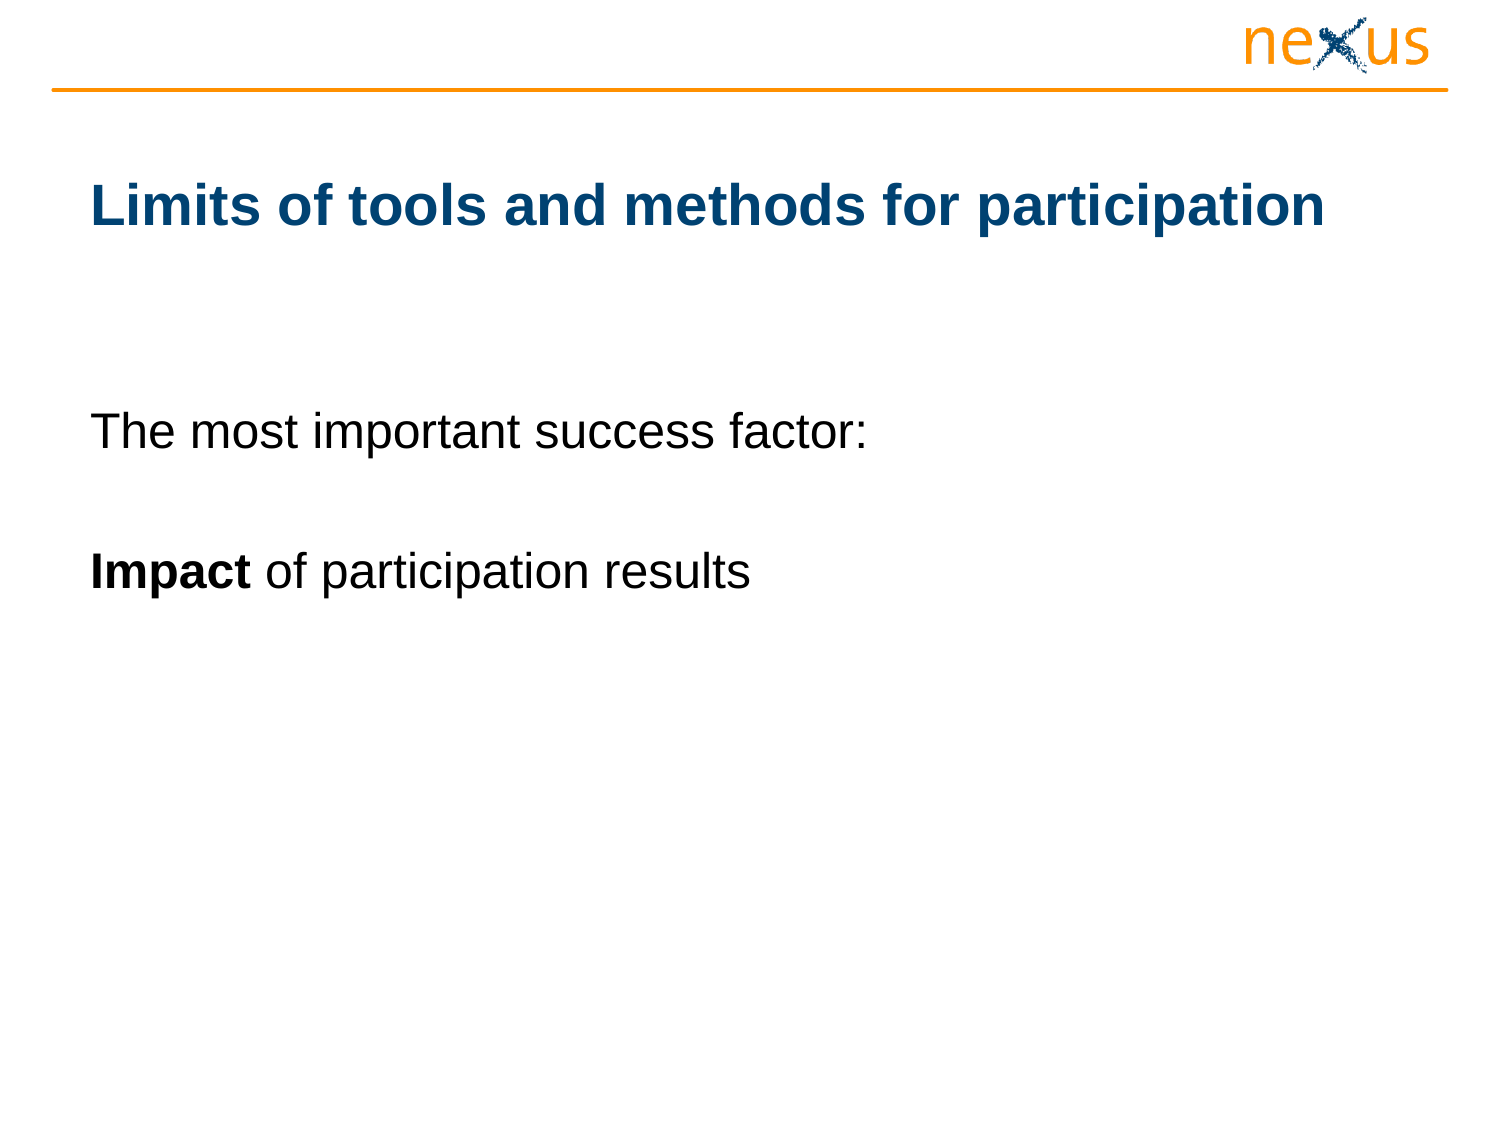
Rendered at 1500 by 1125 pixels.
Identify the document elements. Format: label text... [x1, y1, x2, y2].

title Limits of tools and methods for participation [75, 137, 1425, 245]
list The most important success factor: Impact of participation results [75, 321, 1425, 1125]
picture [1225, 14, 1448, 79]
